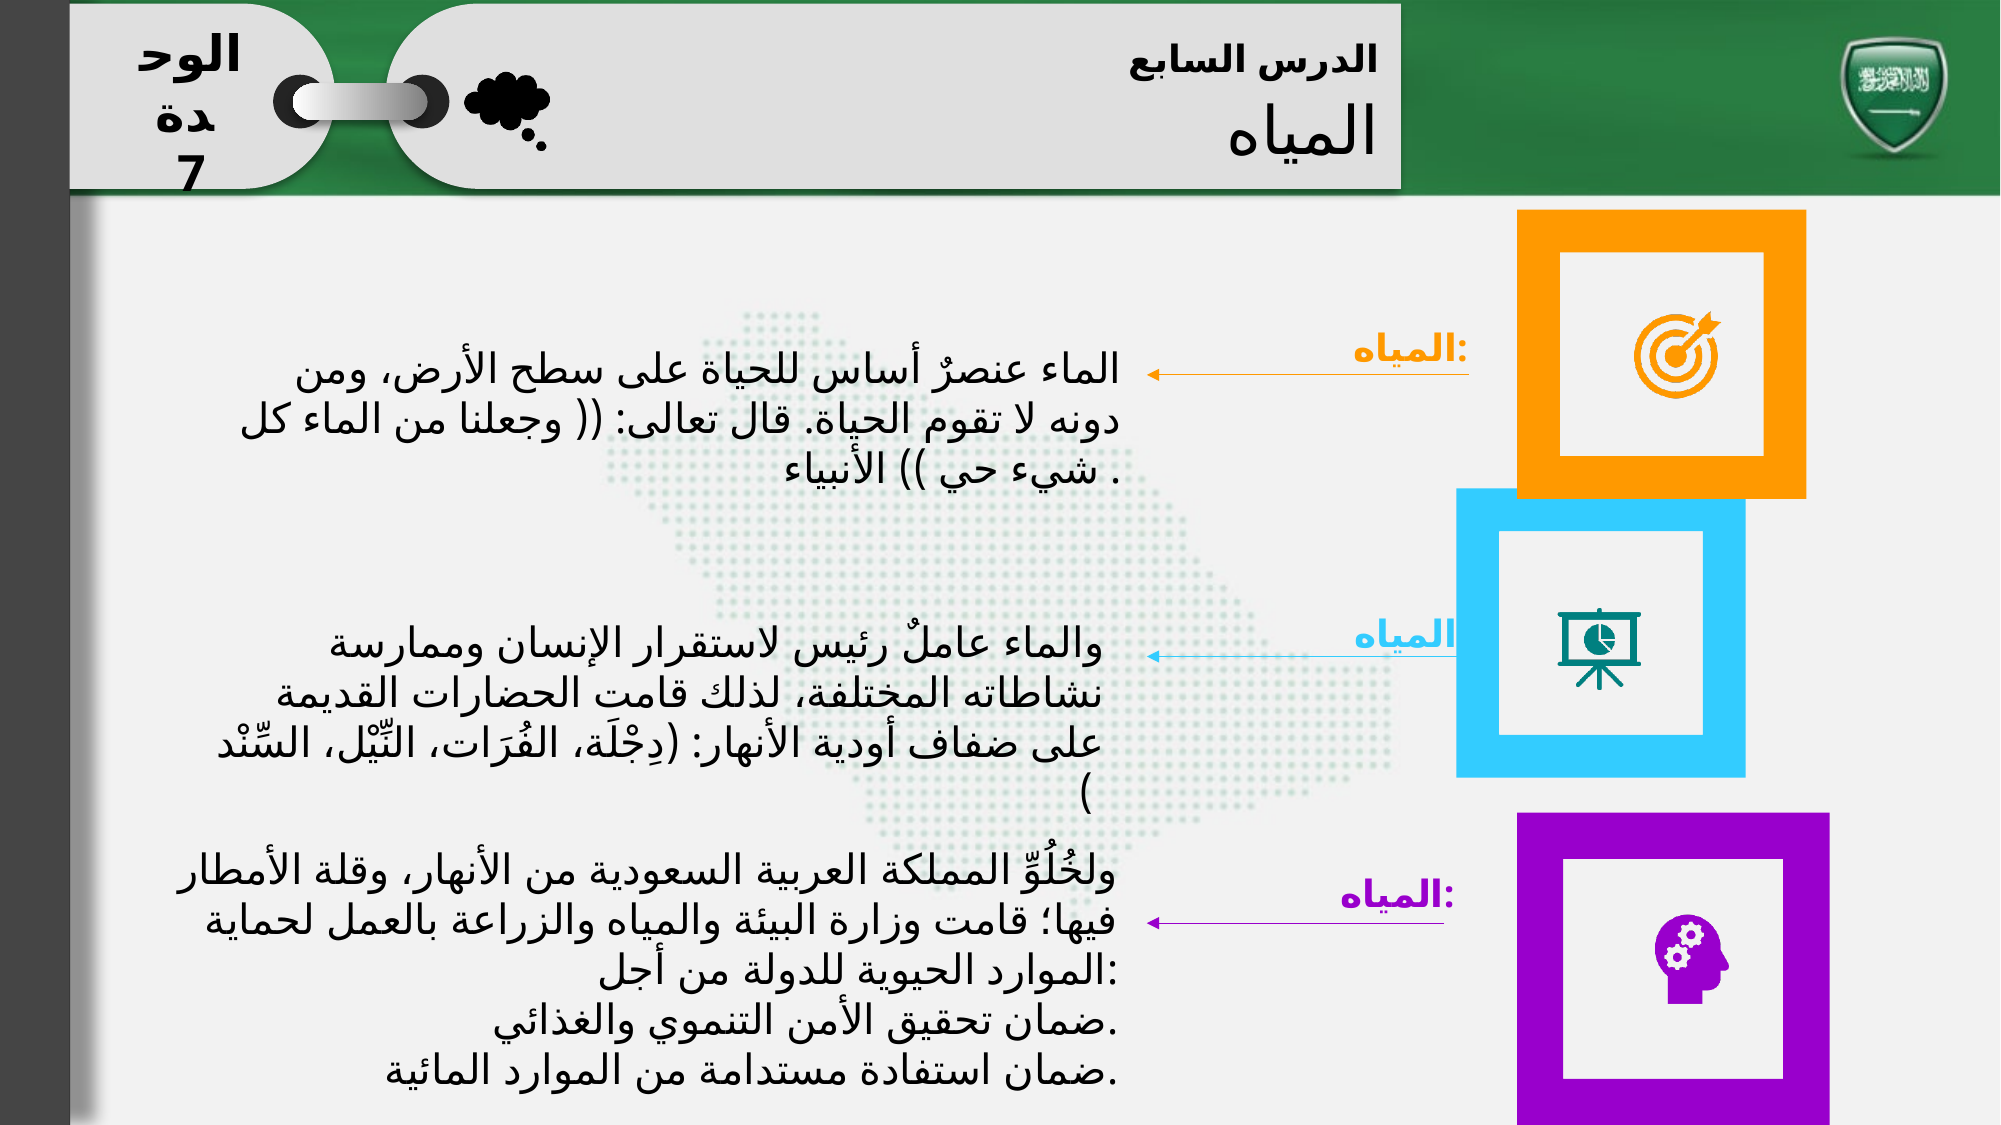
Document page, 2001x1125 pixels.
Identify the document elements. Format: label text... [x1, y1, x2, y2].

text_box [1456, 488, 1746, 778]
text_box المياه: [1133, 862, 1470, 923]
text_box ولخُلُوِّ المملكة العربية السعودية من الأنهار، وقلة الأمطار فيها؛ قامت وزارة البيئة والمياه والزراعة بالعمل لحماية الموارد الحيوية للدولة من أجل: ضمان تحقيق الأمن التنموي والغذائي. ضمان استفادة مستدامة من الموارد المائية. [159, 835, 1133, 1100]
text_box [1516, 812, 1830, 1125]
text_box المياه: [1133, 602, 1456, 663]
text_box والماء عاملٌ رئيس لاستقرار الإنسان وممارسة نشاطاته المختلفة، لذلك قامت الحضارات القديمة على ضفاف أودية الأنهار: (دِجْلَة، الفُرَات، النِّيْل، السِّنْد ) [197, 607, 1120, 823]
text_box الماء عنصرٌ أساس للحياة على سطح الأرض، ومن دونه لا تقوم الحياة. قال تعالى: (( وجعلنا من الماء كل شيء حي )) الأنبياء . [199, 334, 1137, 500]
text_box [55, 3, 1401, 189]
picture [71, 0, 2001, 1125]
text_box المياه: [941, 316, 1483, 377]
text_box [0, 0, 71, 1125]
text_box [1517, 209, 1807, 499]
